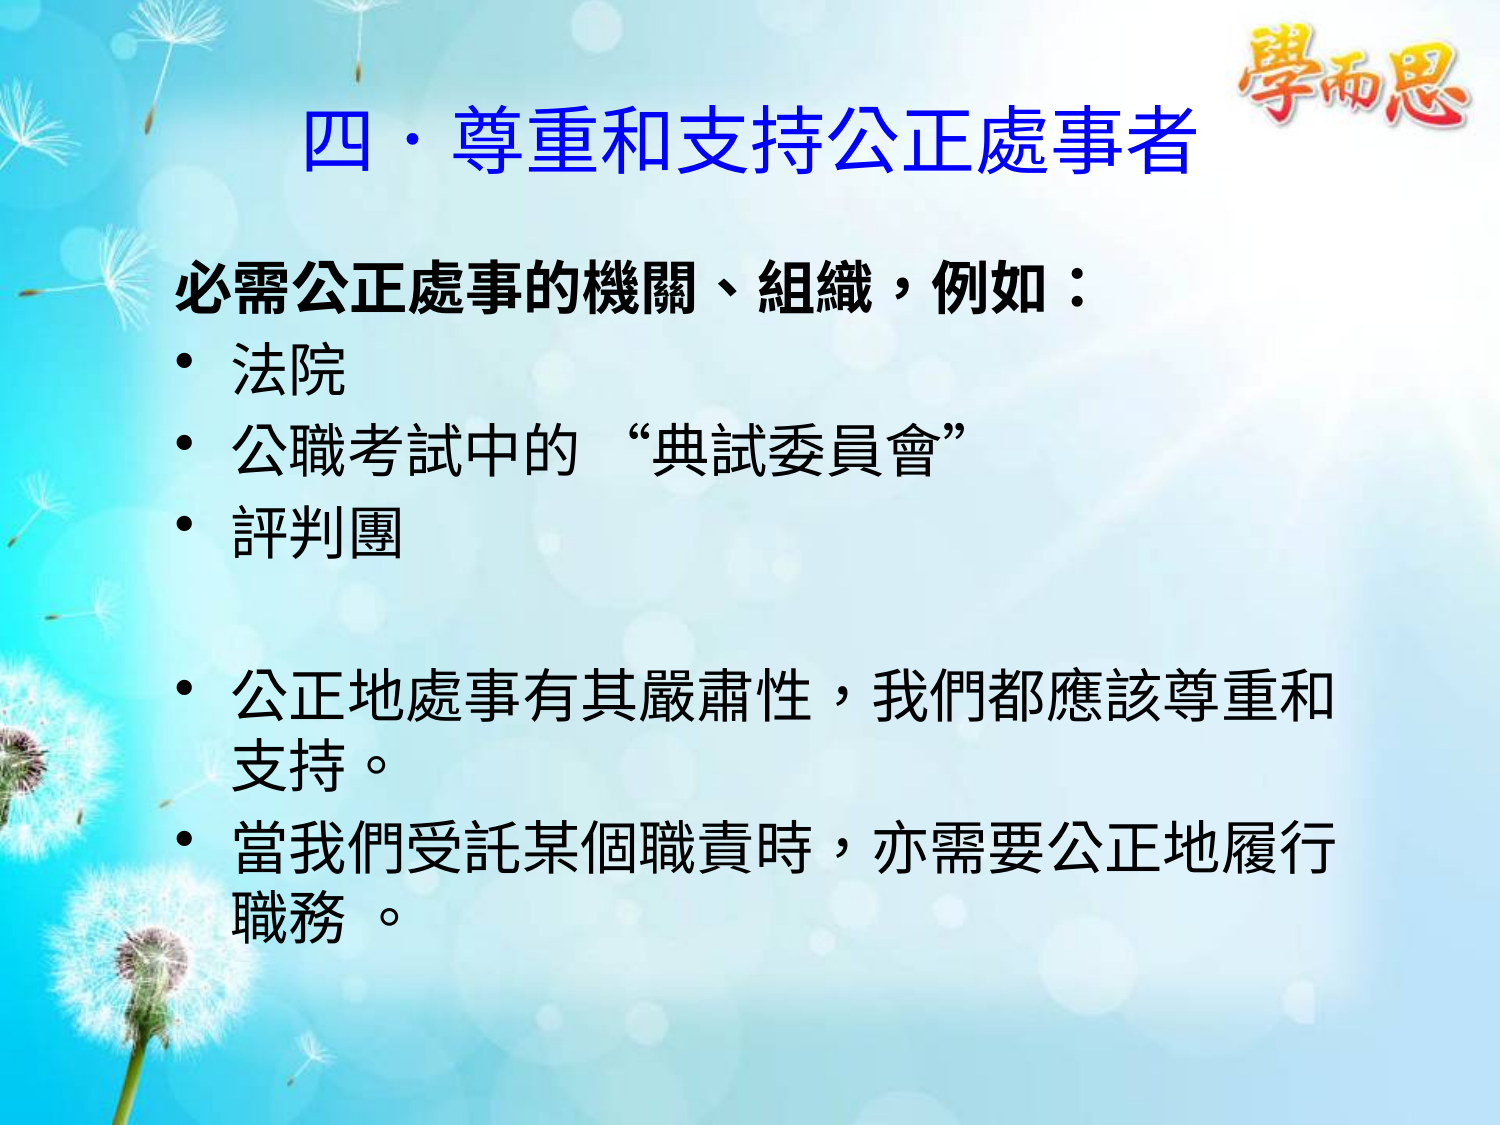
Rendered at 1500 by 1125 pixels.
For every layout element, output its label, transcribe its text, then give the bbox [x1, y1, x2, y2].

picture [0, 0, 1500, 1125]
list 必需公正處事的機關、組織，例如： 法院 公職考試中的 “典試委員會” 評判團 公正地處事有其嚴肅性，我們都應該尊重和支持。 當我們受託某個職責時，亦需要公正地履行職務 。 [159, 243, 1400, 986]
title 四．尊重和支持公正處事者 [75, 45, 1425, 233]
